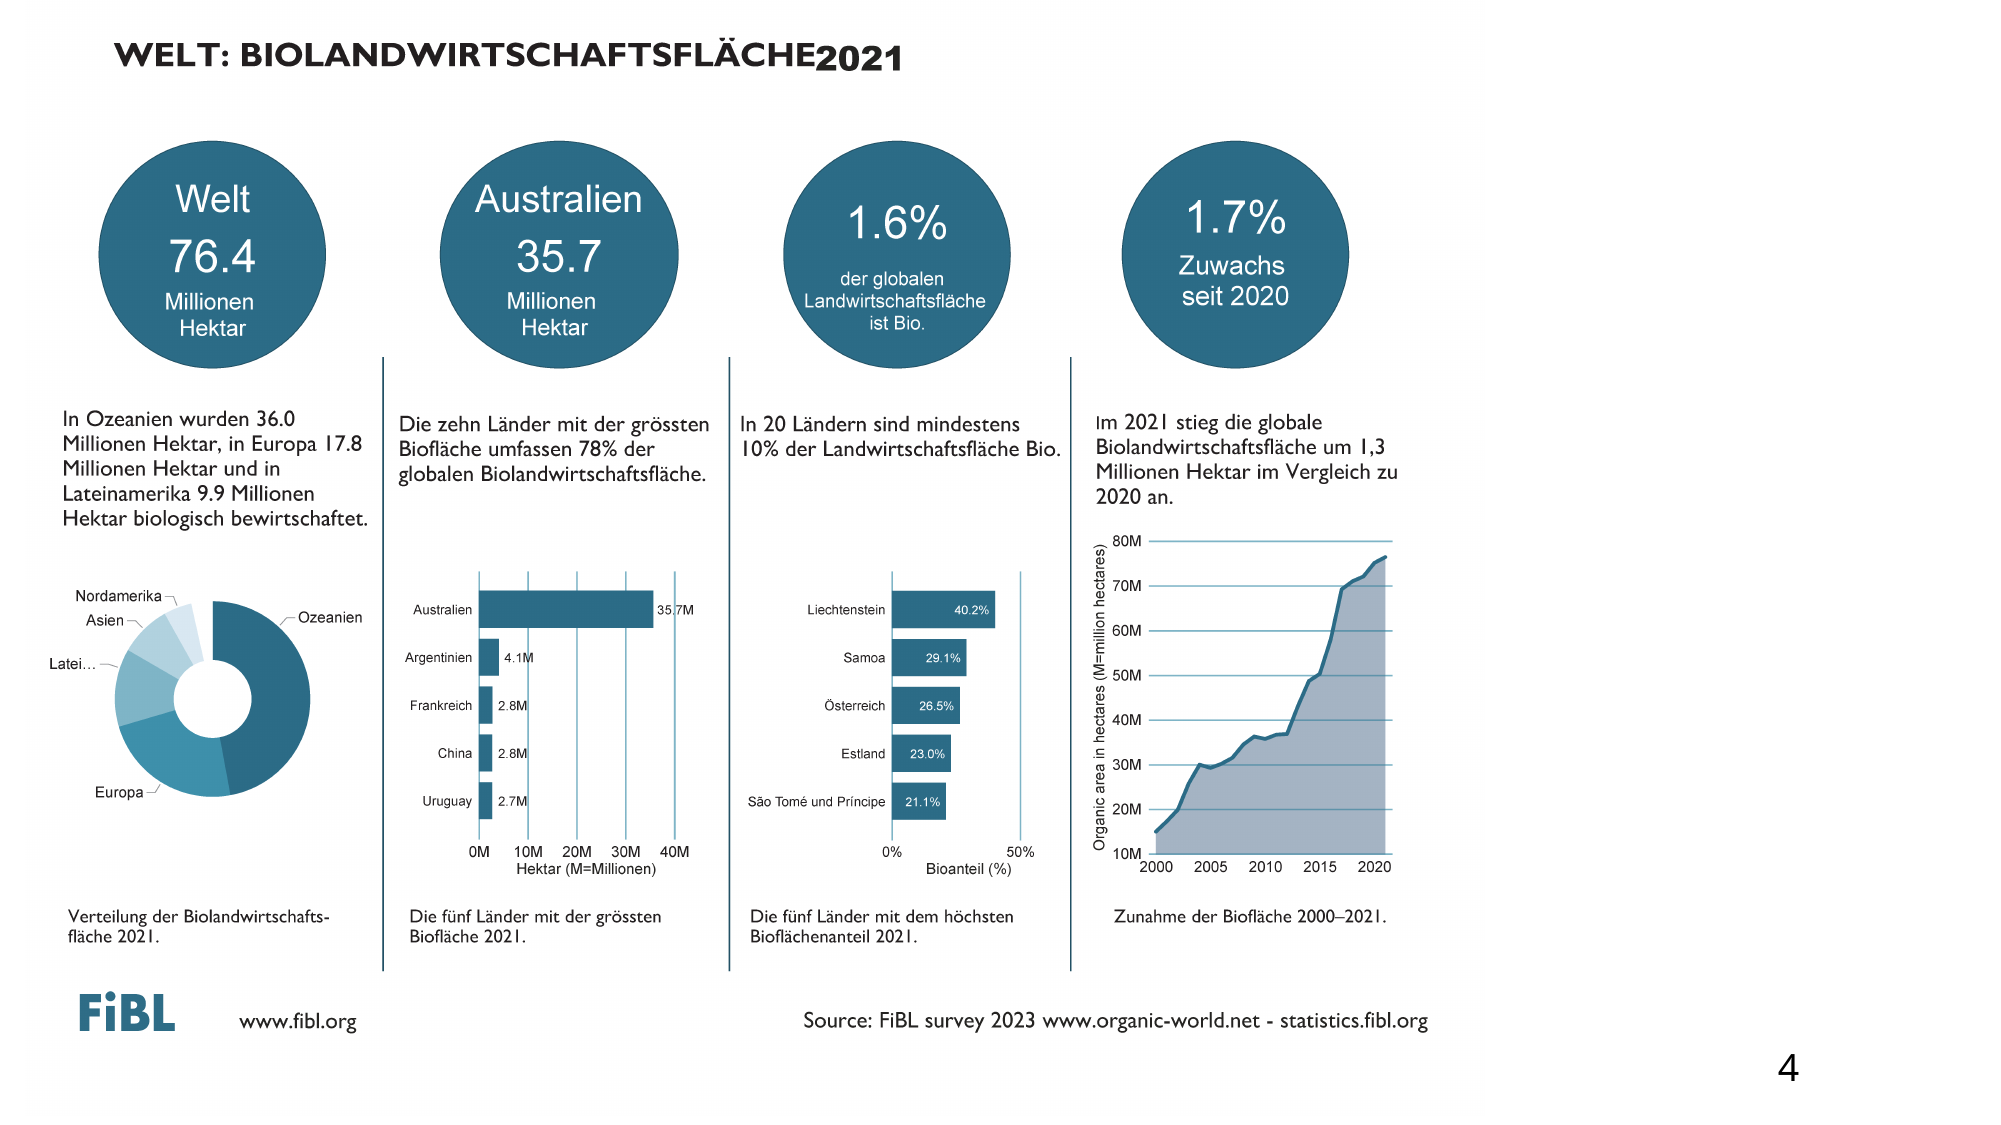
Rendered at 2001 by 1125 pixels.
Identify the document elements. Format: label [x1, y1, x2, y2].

list [25, 0, 1485, 1116]
